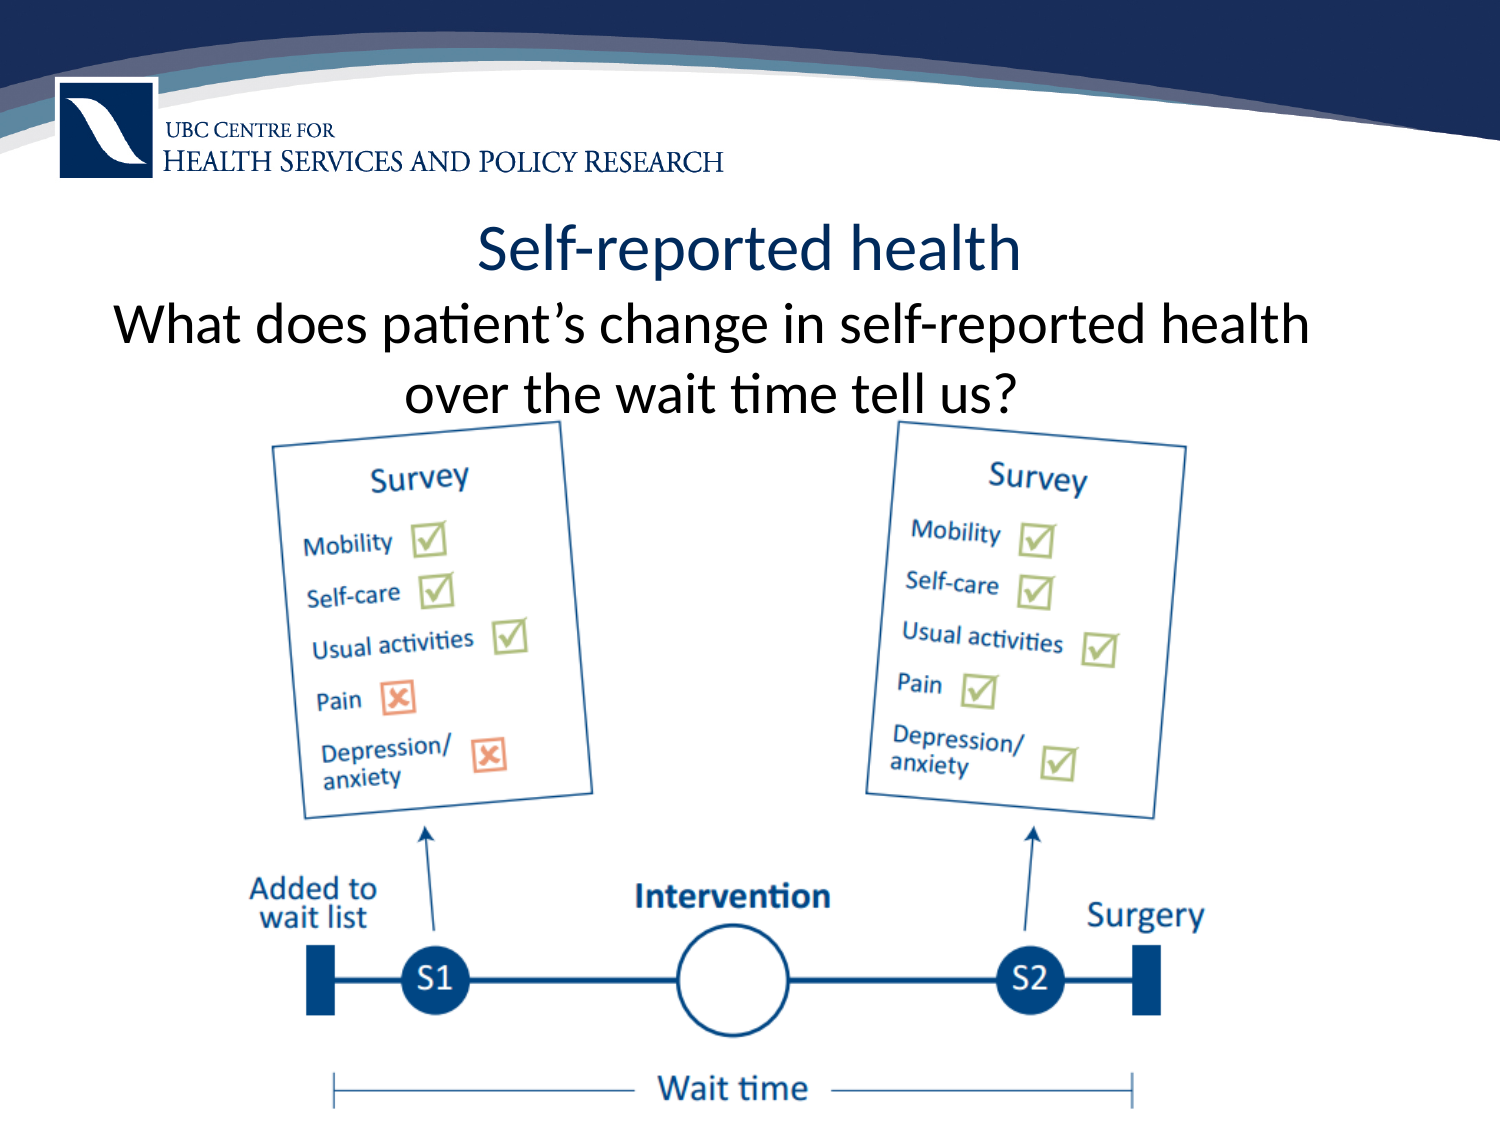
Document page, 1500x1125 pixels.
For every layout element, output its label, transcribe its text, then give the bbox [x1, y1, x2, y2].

title Self-reported health [68, 187, 1432, 301]
picture [0, 0, 1500, 1125]
text_box What does patient’s change in self-reported health over the wait time tell us? [62, 277, 1363, 433]
